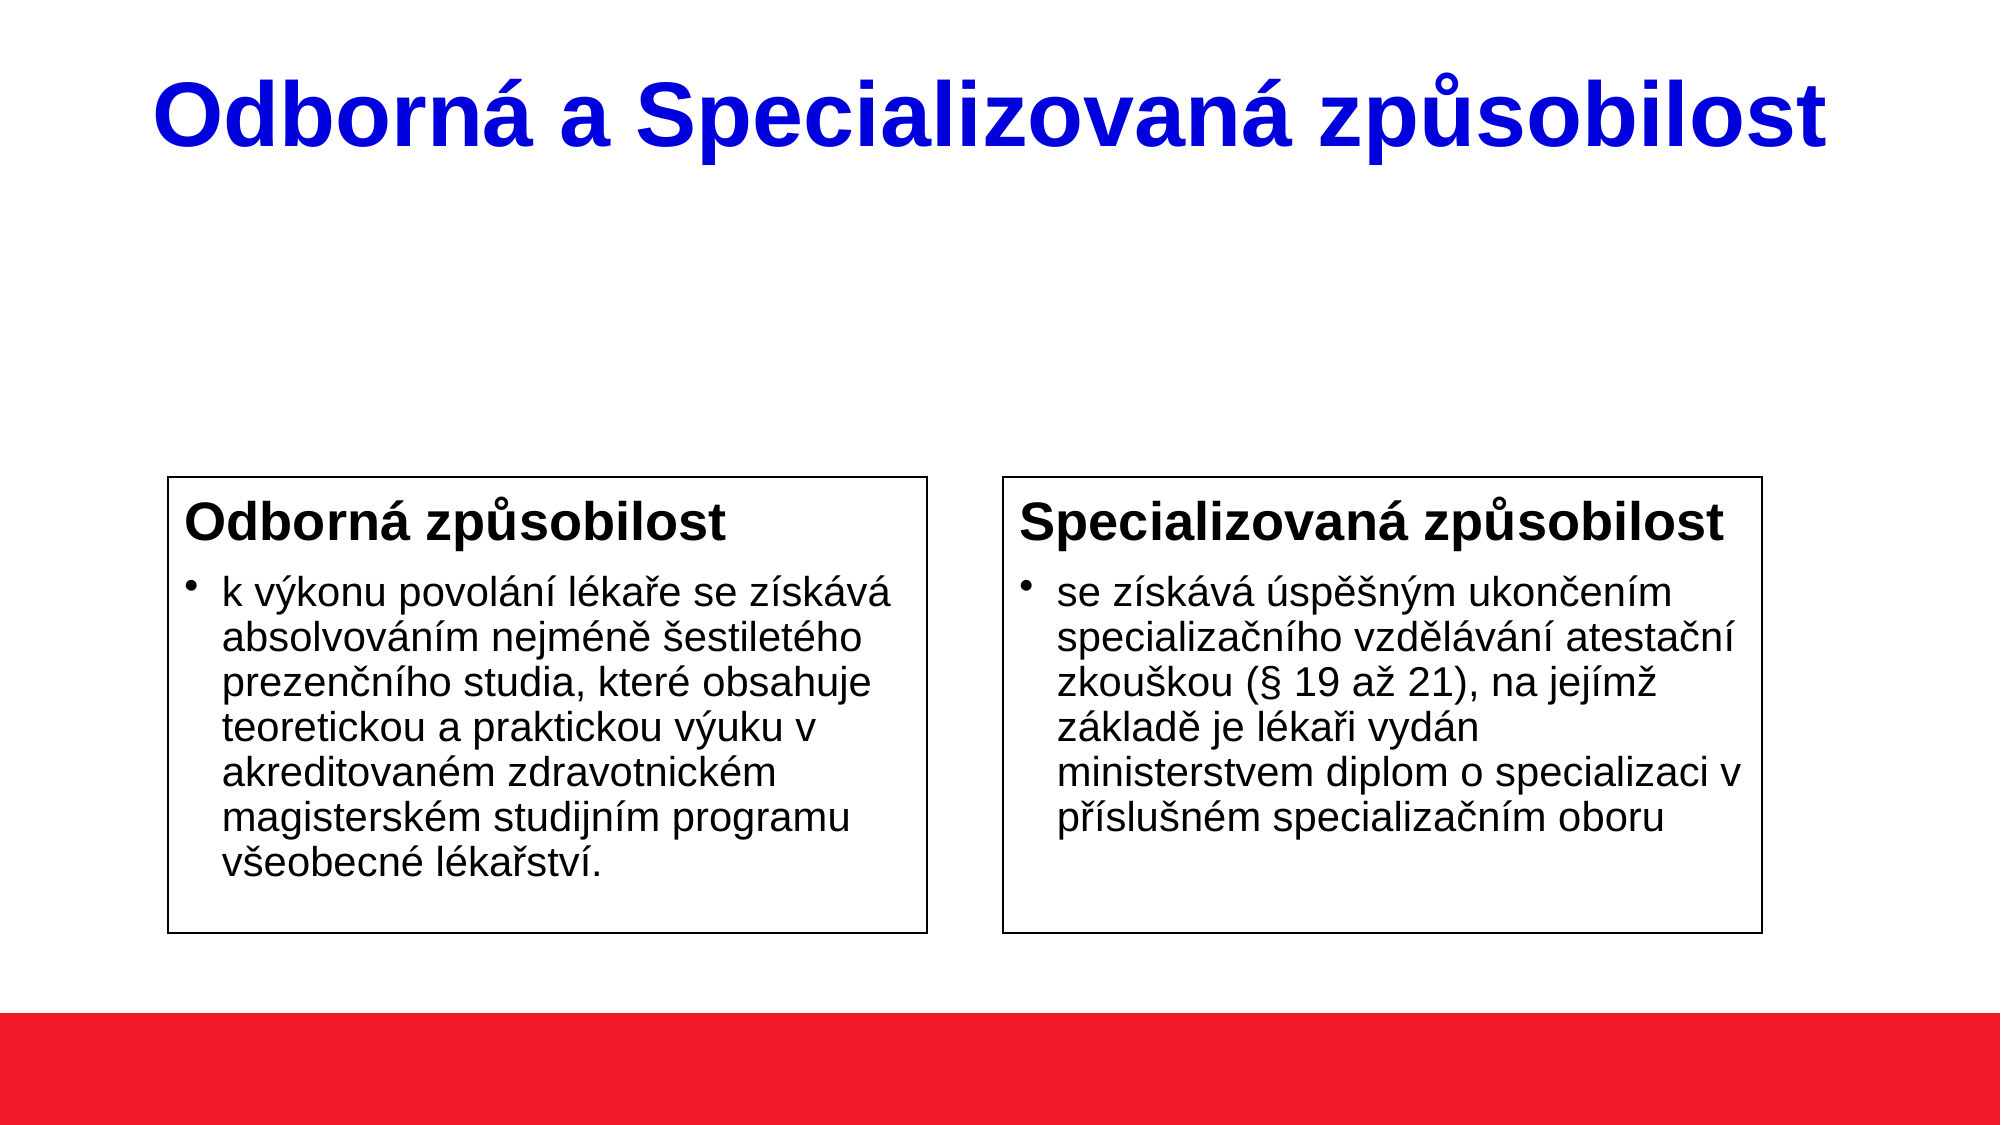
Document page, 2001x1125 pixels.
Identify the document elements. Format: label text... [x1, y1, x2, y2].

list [167, 374, 1763, 1035]
title Odborná a Specializovaná způsobilost [137, 59, 1863, 176]
